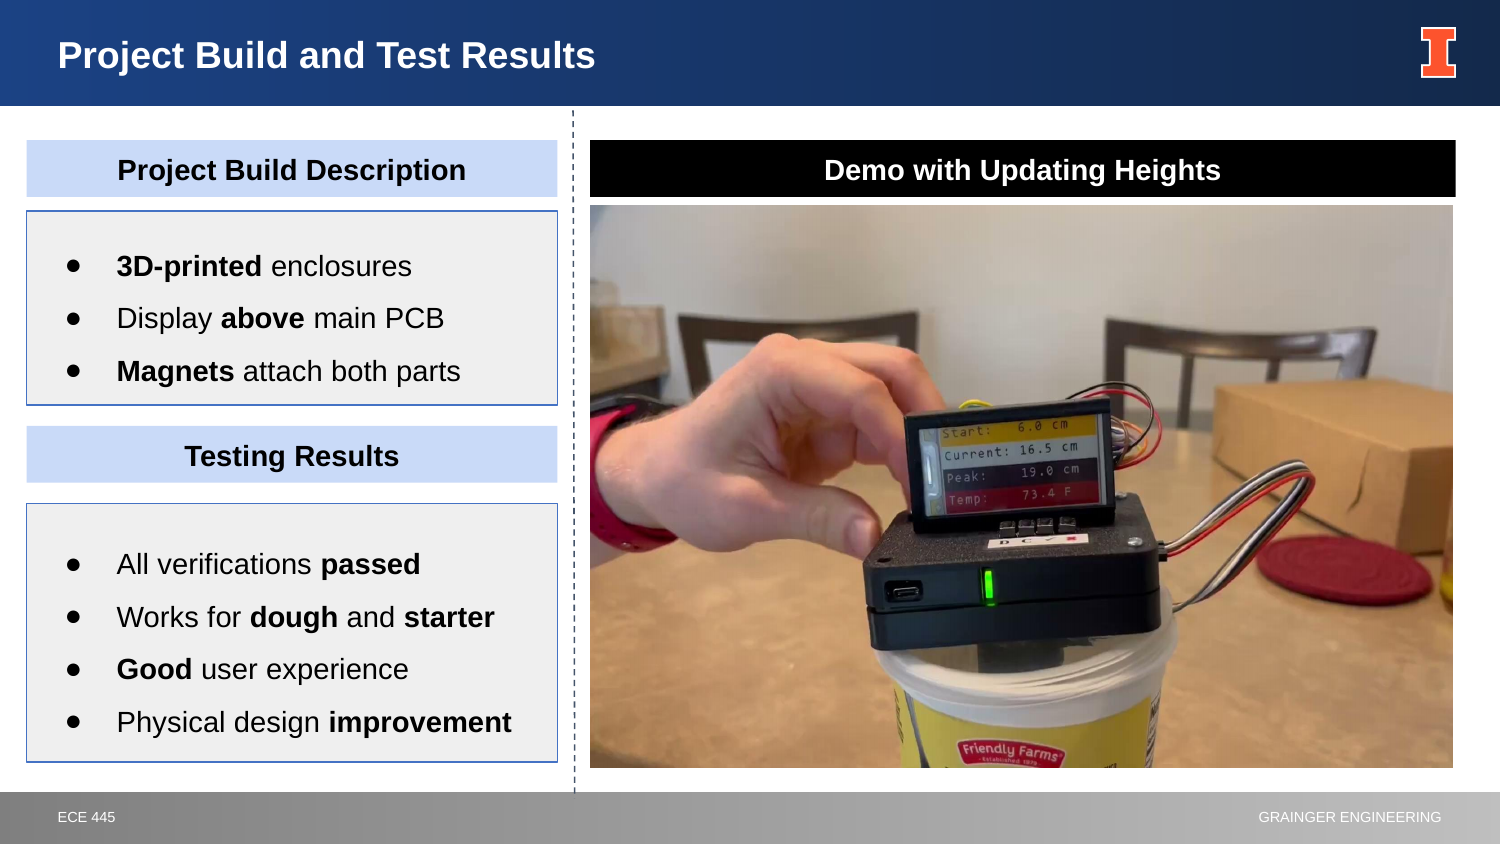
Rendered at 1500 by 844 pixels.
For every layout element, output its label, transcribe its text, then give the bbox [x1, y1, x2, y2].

text_box [0, 0, 1500, 106]
text_box 3D-printed enclosures Display above main PCB Magnets attach both parts [26, 211, 558, 405]
picture [1421, 27, 1456, 78]
text_box Demo with Updating Heights [590, 140, 1456, 197]
text_box GRAINGER ENGINEERING [1148, 802, 1453, 832]
text_box [0, 792, 1500, 844]
text_box All verifications passed Works for dough and starter Good user experience Physical design improvement [26, 503, 558, 763]
text_box Testing Results [26, 425, 558, 483]
text_box Project Build Description [26, 140, 558, 197]
text_box ECE 445 [46, 802, 837, 832]
picture [589, 205, 1454, 769]
text_box Project Build and Test Results [46, 25, 1389, 82]
